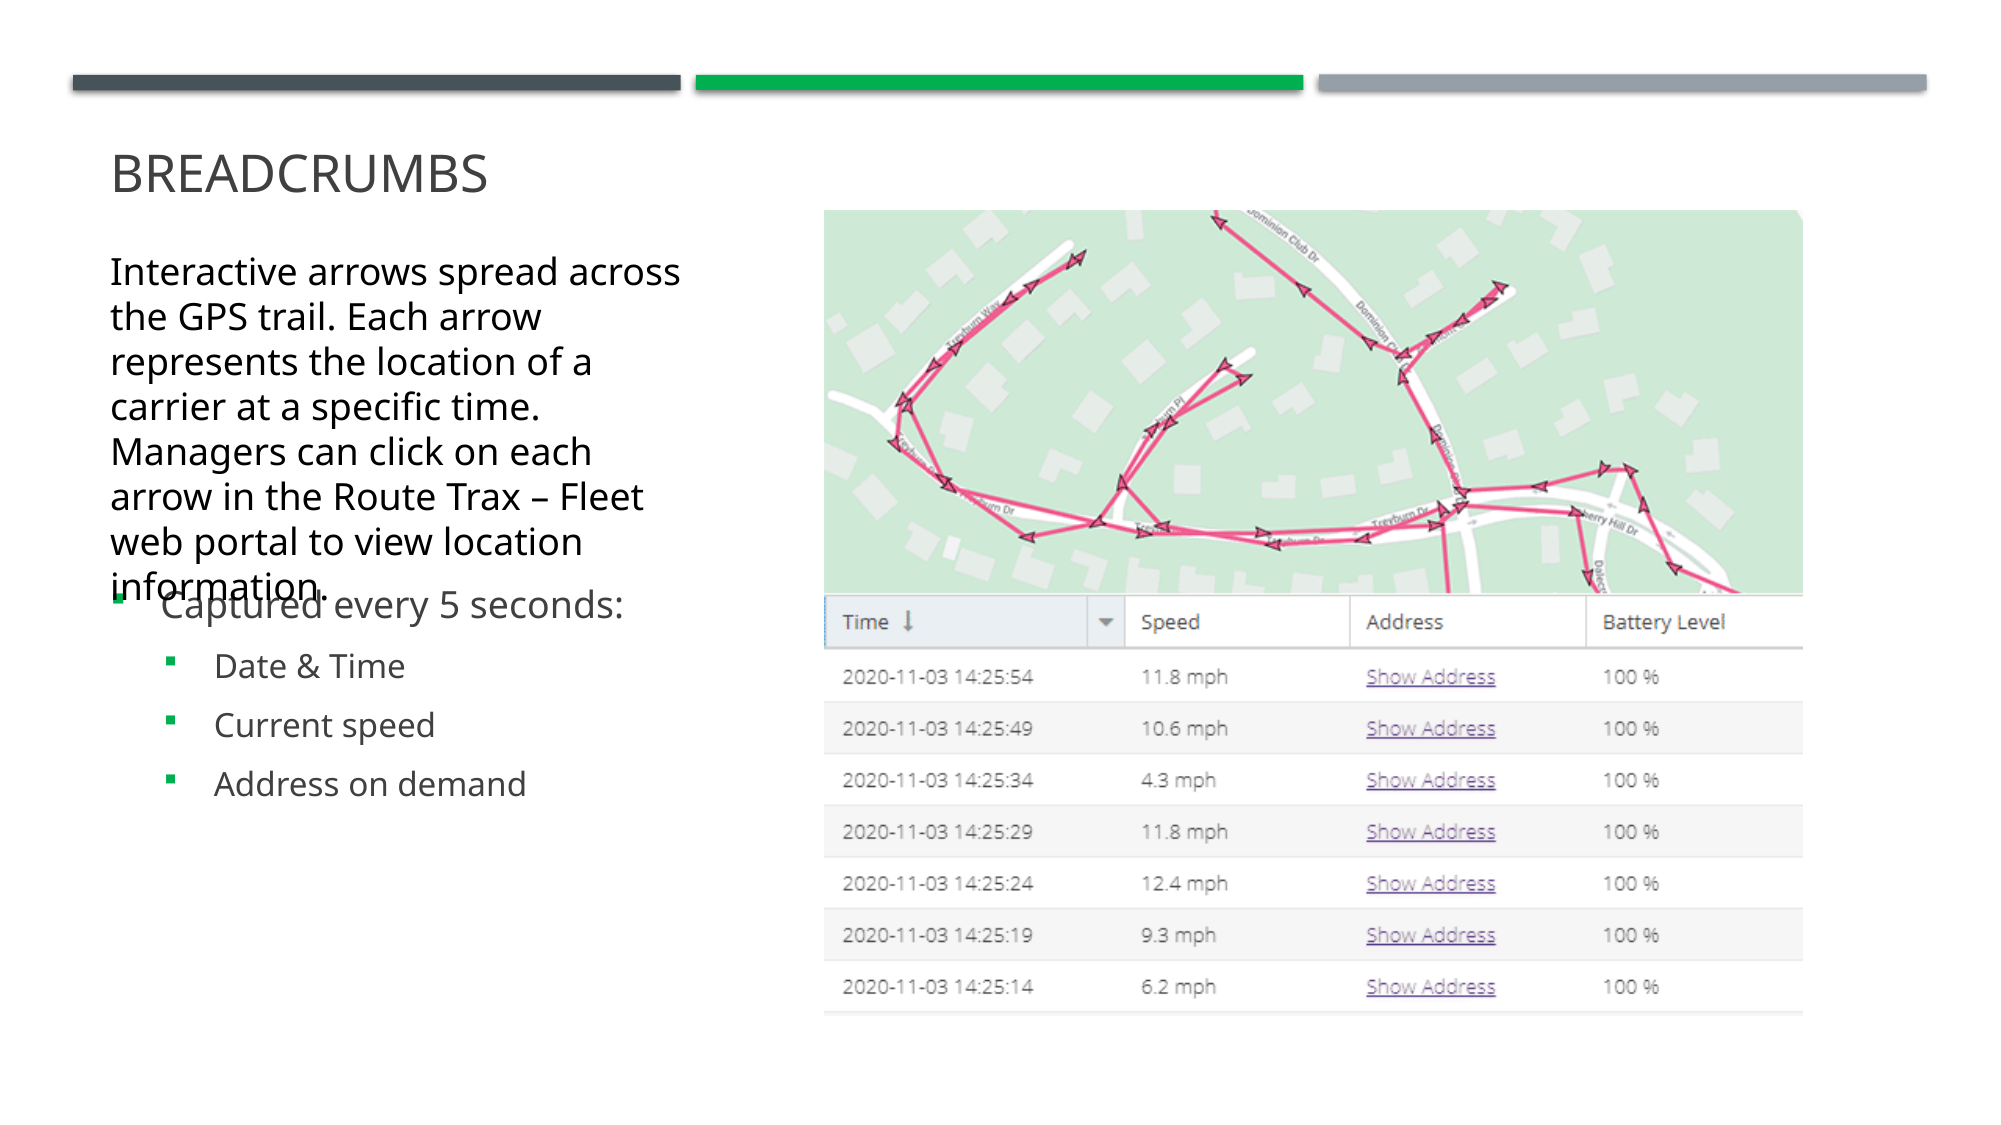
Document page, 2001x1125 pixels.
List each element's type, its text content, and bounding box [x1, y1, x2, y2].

title Breadcrumbs [95, 115, 1905, 211]
text_box Interactive arrows spread across the GPS trail. Each arrow represents the location of a carrier at a specific time. Managers can click on each arrow in the Route Trax – Fleet web portal to view location information. [95, 240, 709, 616]
picture [824, 209, 1804, 1016]
list Captured every 5 seconds: Date & Time Current speed Address on demand [95, 541, 716, 839]
